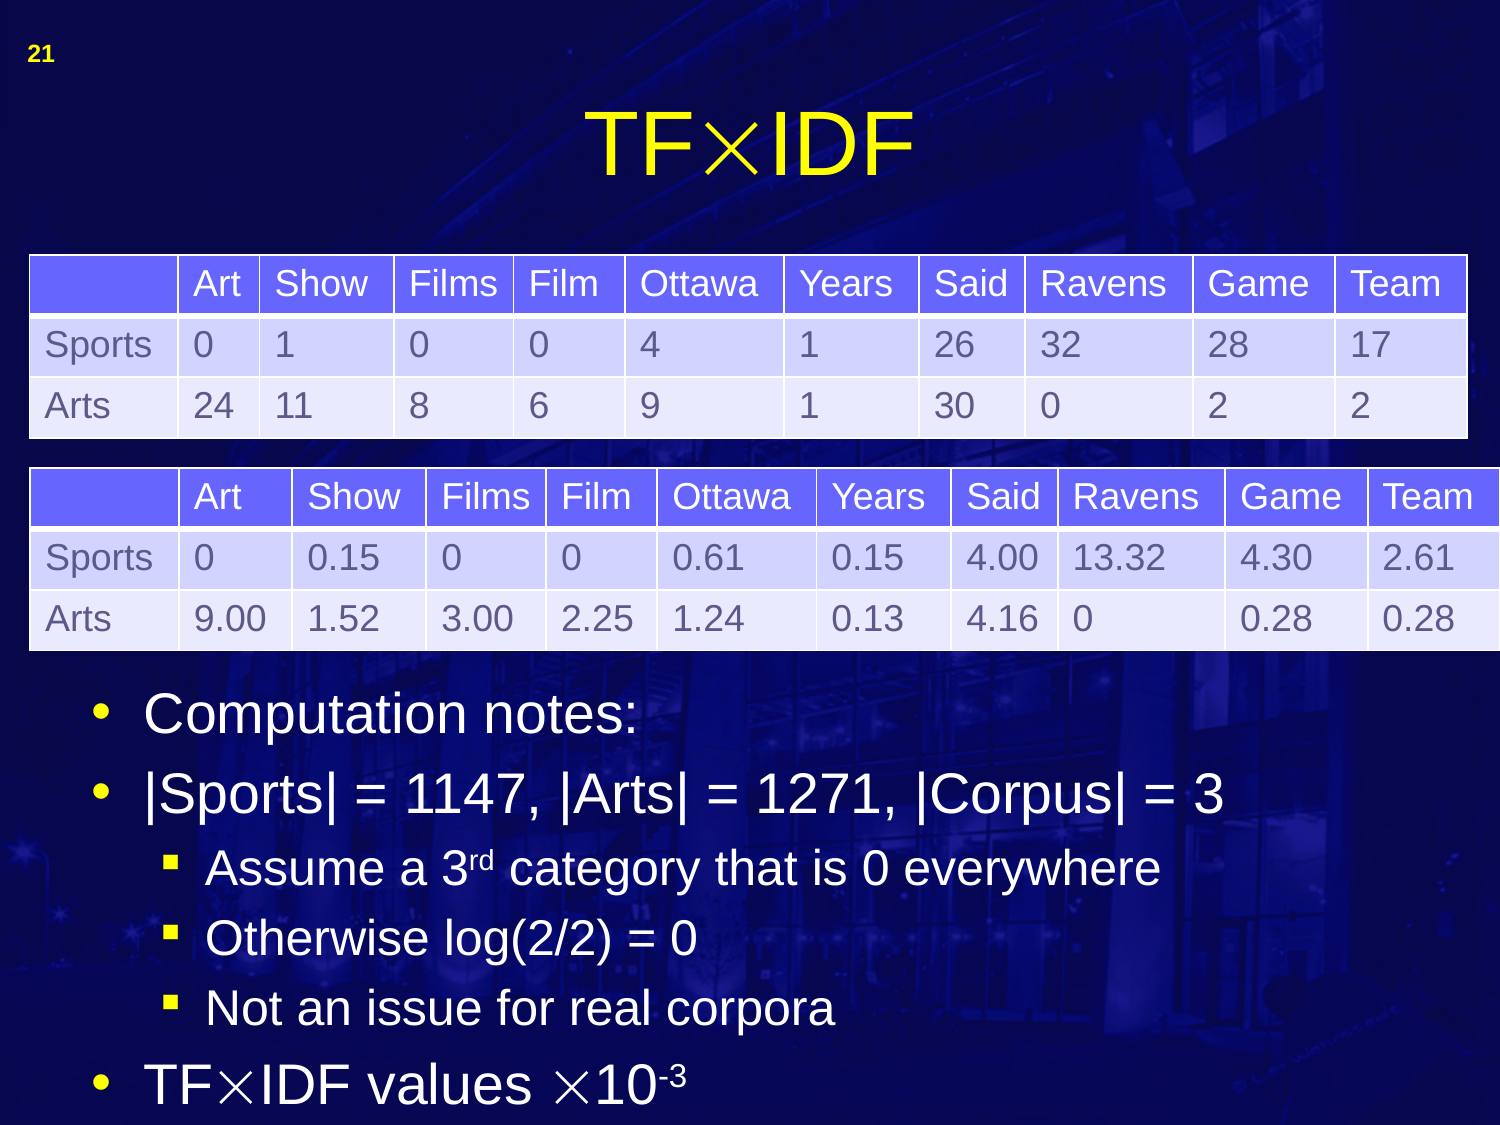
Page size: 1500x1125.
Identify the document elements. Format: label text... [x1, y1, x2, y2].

table_cell 1 [785, 378, 918, 437]
table_cell 24 [179, 378, 259, 437]
table_cell 1 [260, 319, 393, 376]
table_cell 3.00 [427, 591, 545, 650]
table_header [30, 256, 177, 313]
table_header Game [1226, 469, 1367, 526]
table_cell 4 [626, 319, 783, 376]
table_header Show [260, 256, 393, 313]
table_cell 1.52 [293, 591, 425, 650]
table_cell 0 [395, 319, 513, 376]
table_cell 0 [547, 532, 656, 589]
table_header [31, 469, 178, 526]
table_cell 2.25 [547, 591, 656, 650]
table_cell 0 [514, 319, 624, 376]
table_header Team [1336, 256, 1466, 313]
table_cell 0.28 [1226, 591, 1367, 650]
table_header Ravens [1026, 256, 1192, 313]
table_header Said [952, 469, 1057, 526]
table_cell 0 [179, 319, 259, 376]
table_cell 0 [180, 532, 291, 589]
table_header Ottawa [626, 256, 783, 313]
table_header Film [514, 256, 624, 313]
table_header Show [293, 469, 425, 526]
picture [0, 0, 1500, 1125]
table_cell 17 [1336, 319, 1466, 376]
table_cell 4.00 [952, 532, 1057, 589]
table_cell 2 [1336, 378, 1466, 437]
table_header Said [920, 256, 1024, 313]
table_cell 6 [514, 378, 624, 437]
table_header Films [427, 469, 545, 526]
table_cell 13.32 [1059, 532, 1224, 589]
table_header Film [547, 469, 656, 526]
table_cell 0.61 [658, 532, 816, 589]
table_cell 8 [395, 378, 513, 437]
table_cell 0.15 [817, 532, 950, 589]
table_header Films [395, 256, 513, 313]
table_cell Arts [31, 591, 178, 650]
table_cell 0 [1026, 378, 1192, 437]
table_cell Arts [30, 378, 177, 437]
table_cell 0.13 [817, 591, 950, 650]
list Computation notes: |Sports| = 1147, |Arts| = 1271, |Corpus| = 3 Assume a 3rd category that is 0 everywhere Otherwise log(2/2) = 0 Not an issue for real corpora TFIDF values 10-3 [76, 668, 1461, 1125]
table_cell 9.00 [180, 591, 291, 650]
table_cell 28 [1194, 319, 1334, 376]
table_cell 11 [260, 378, 393, 437]
table_header Team [1369, 469, 1499, 526]
table_cell 4.30 [1226, 532, 1367, 589]
table_header Art [180, 469, 291, 526]
table_cell 0 [1059, 591, 1224, 650]
table_cell 4.16 [952, 591, 1057, 650]
table_cell 0.15 [293, 532, 425, 589]
table_header Art [179, 256, 259, 313]
table_cell Sports [30, 319, 177, 376]
table_cell 2 [1194, 378, 1334, 437]
table_header Years [817, 469, 950, 526]
table_cell 0 [427, 532, 545, 589]
table_cell 32 [1026, 319, 1192, 376]
table_cell Sports [31, 532, 178, 589]
table_cell 9 [626, 378, 783, 437]
table_header Ottawa [658, 469, 816, 526]
table_header Years [785, 256, 918, 313]
table_cell 1.24 [658, 591, 816, 650]
table_cell 0.28 [1369, 591, 1499, 650]
table_header Game [1194, 256, 1334, 313]
table_cell 30 [920, 378, 1024, 437]
table_cell 1 [785, 319, 918, 376]
slide_number 21 [0, 0, 71, 76]
table_header Ravens [1059, 469, 1224, 526]
table_cell 2.61 [1369, 532, 1499, 589]
table_cell 26 [920, 319, 1024, 376]
title TFIDF [74, 44, 1426, 233]
